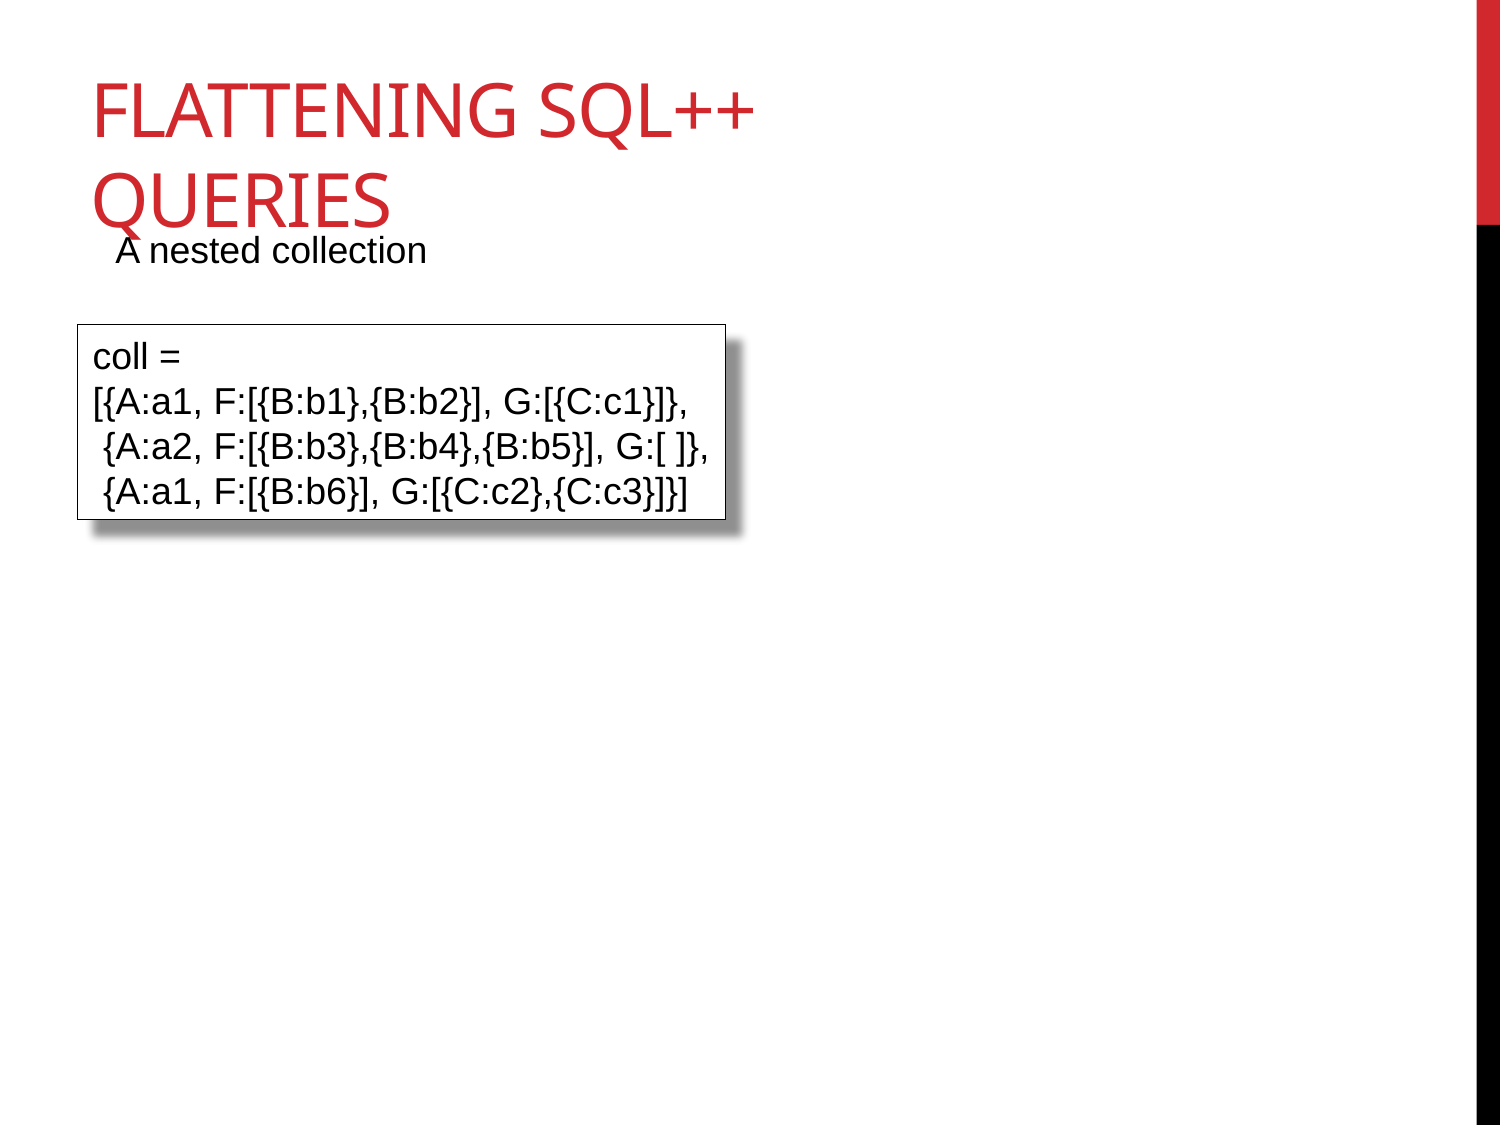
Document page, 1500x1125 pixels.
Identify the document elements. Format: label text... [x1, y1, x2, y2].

title Flattening SQL++ Queries [75, 25, 1025, 250]
text_box A nested collection [100, 218, 453, 279]
text_box coll = [{A:a1, F:[{B:b1},{B:b2}], G:[{C:c1}]}, {A:a2, F:[{B:b3},{B:b4},{B:b5}], G:[ ]}, {A:a1, F:[{B:b6}], G:[{C:c2},{C:c3}]}] [77, 324, 726, 520]
